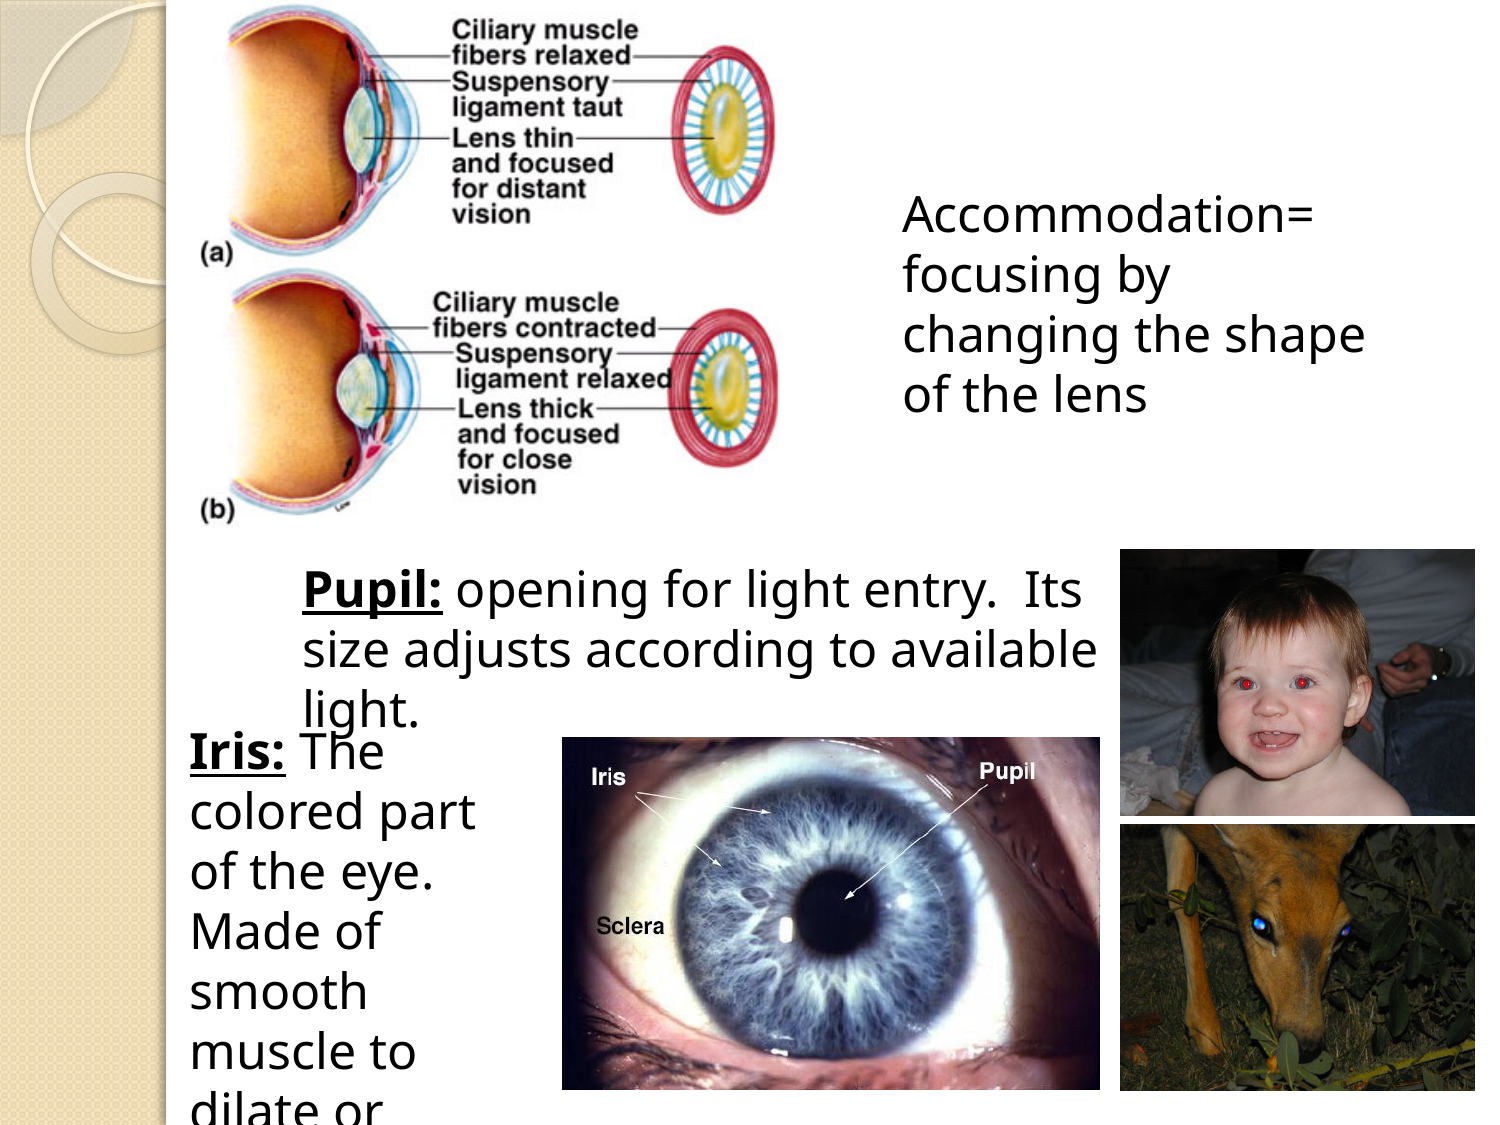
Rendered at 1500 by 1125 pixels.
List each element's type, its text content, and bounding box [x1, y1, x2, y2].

picture [199, 0, 788, 527]
text_box Pupil: opening for light entry. Its size adjusts according to available light. [287, 549, 1116, 745]
picture [562, 737, 1101, 1090]
picture [1120, 824, 1476, 1091]
text_box Accommodation= focusing by changing the shape of the lens [887, 174, 1400, 430]
picture [1120, 549, 1476, 816]
text_box Iris: The colored part of the eye. Made of smooth muscle to dilate or constrict the pupil. [174, 712, 550, 1125]
